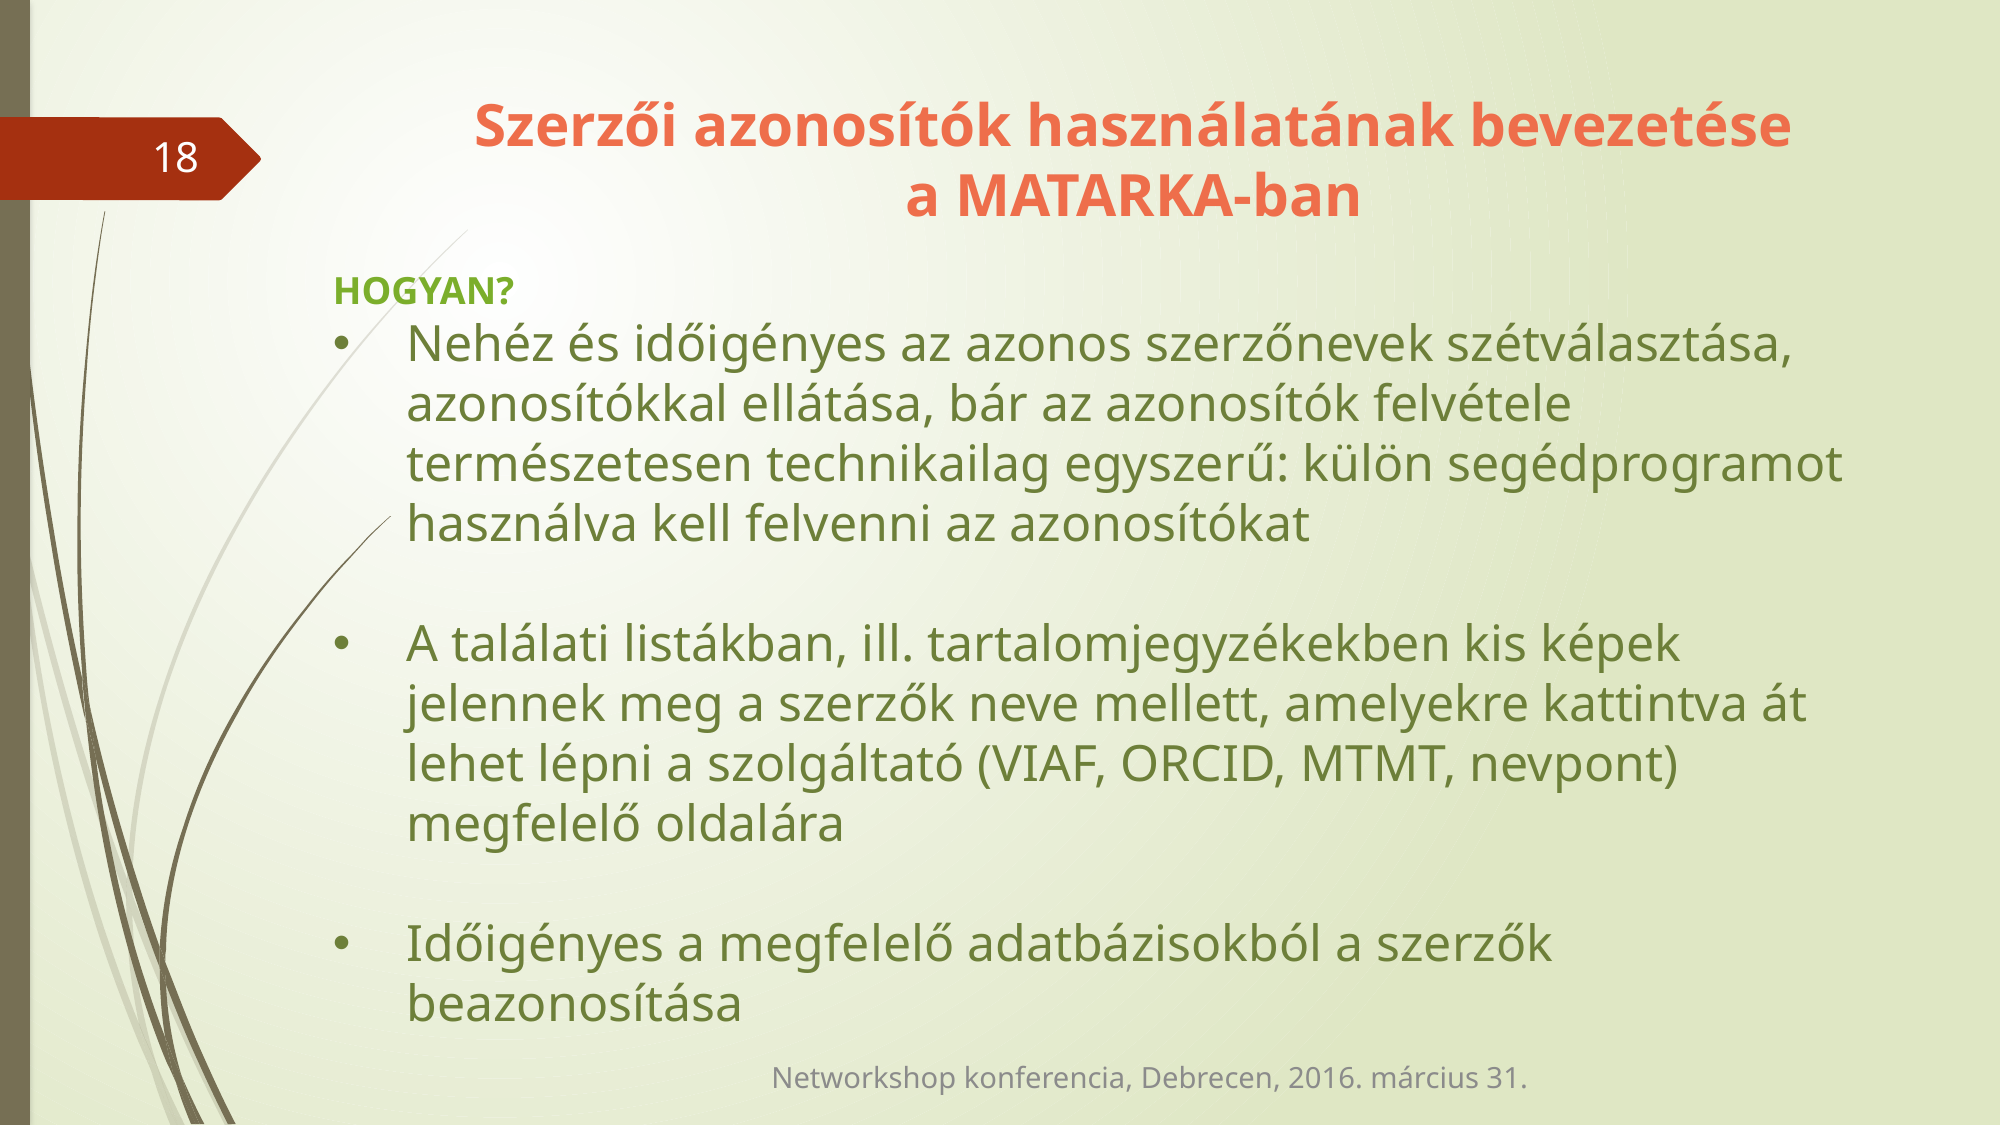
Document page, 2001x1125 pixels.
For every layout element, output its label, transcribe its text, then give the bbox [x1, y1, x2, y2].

text_box Hogyan? Nehéz és időigényes az azonos szerzőnevek szétválasztása, azonosítókkal ellátása, bár az azonosítók felvétele természetesen technikailag egyszerű: külön segédprogramot használva kell felvenni az azonosítókat A találati listákban, ill. tartalomjegyzékekben kis képek jelennek meg a szerzők neve mellett, amelyekre kattintva át lehet lépni a szolgáltató (VIAF, ORCID, MTMT, nevpont) megfelelő oldalára Időigényes a megfelelő adatbázisokból a szerzők beazonosítása [318, 259, 1860, 1040]
text_box Szerzői azonosítók használatának bevezetése a MATARKA-ban [268, 80, 2000, 236]
footer Networkshop konferencia, Debrecen, 2016. március 31. [524, 1047, 1775, 1107]
slide_number 18 [87, 129, 216, 190]
